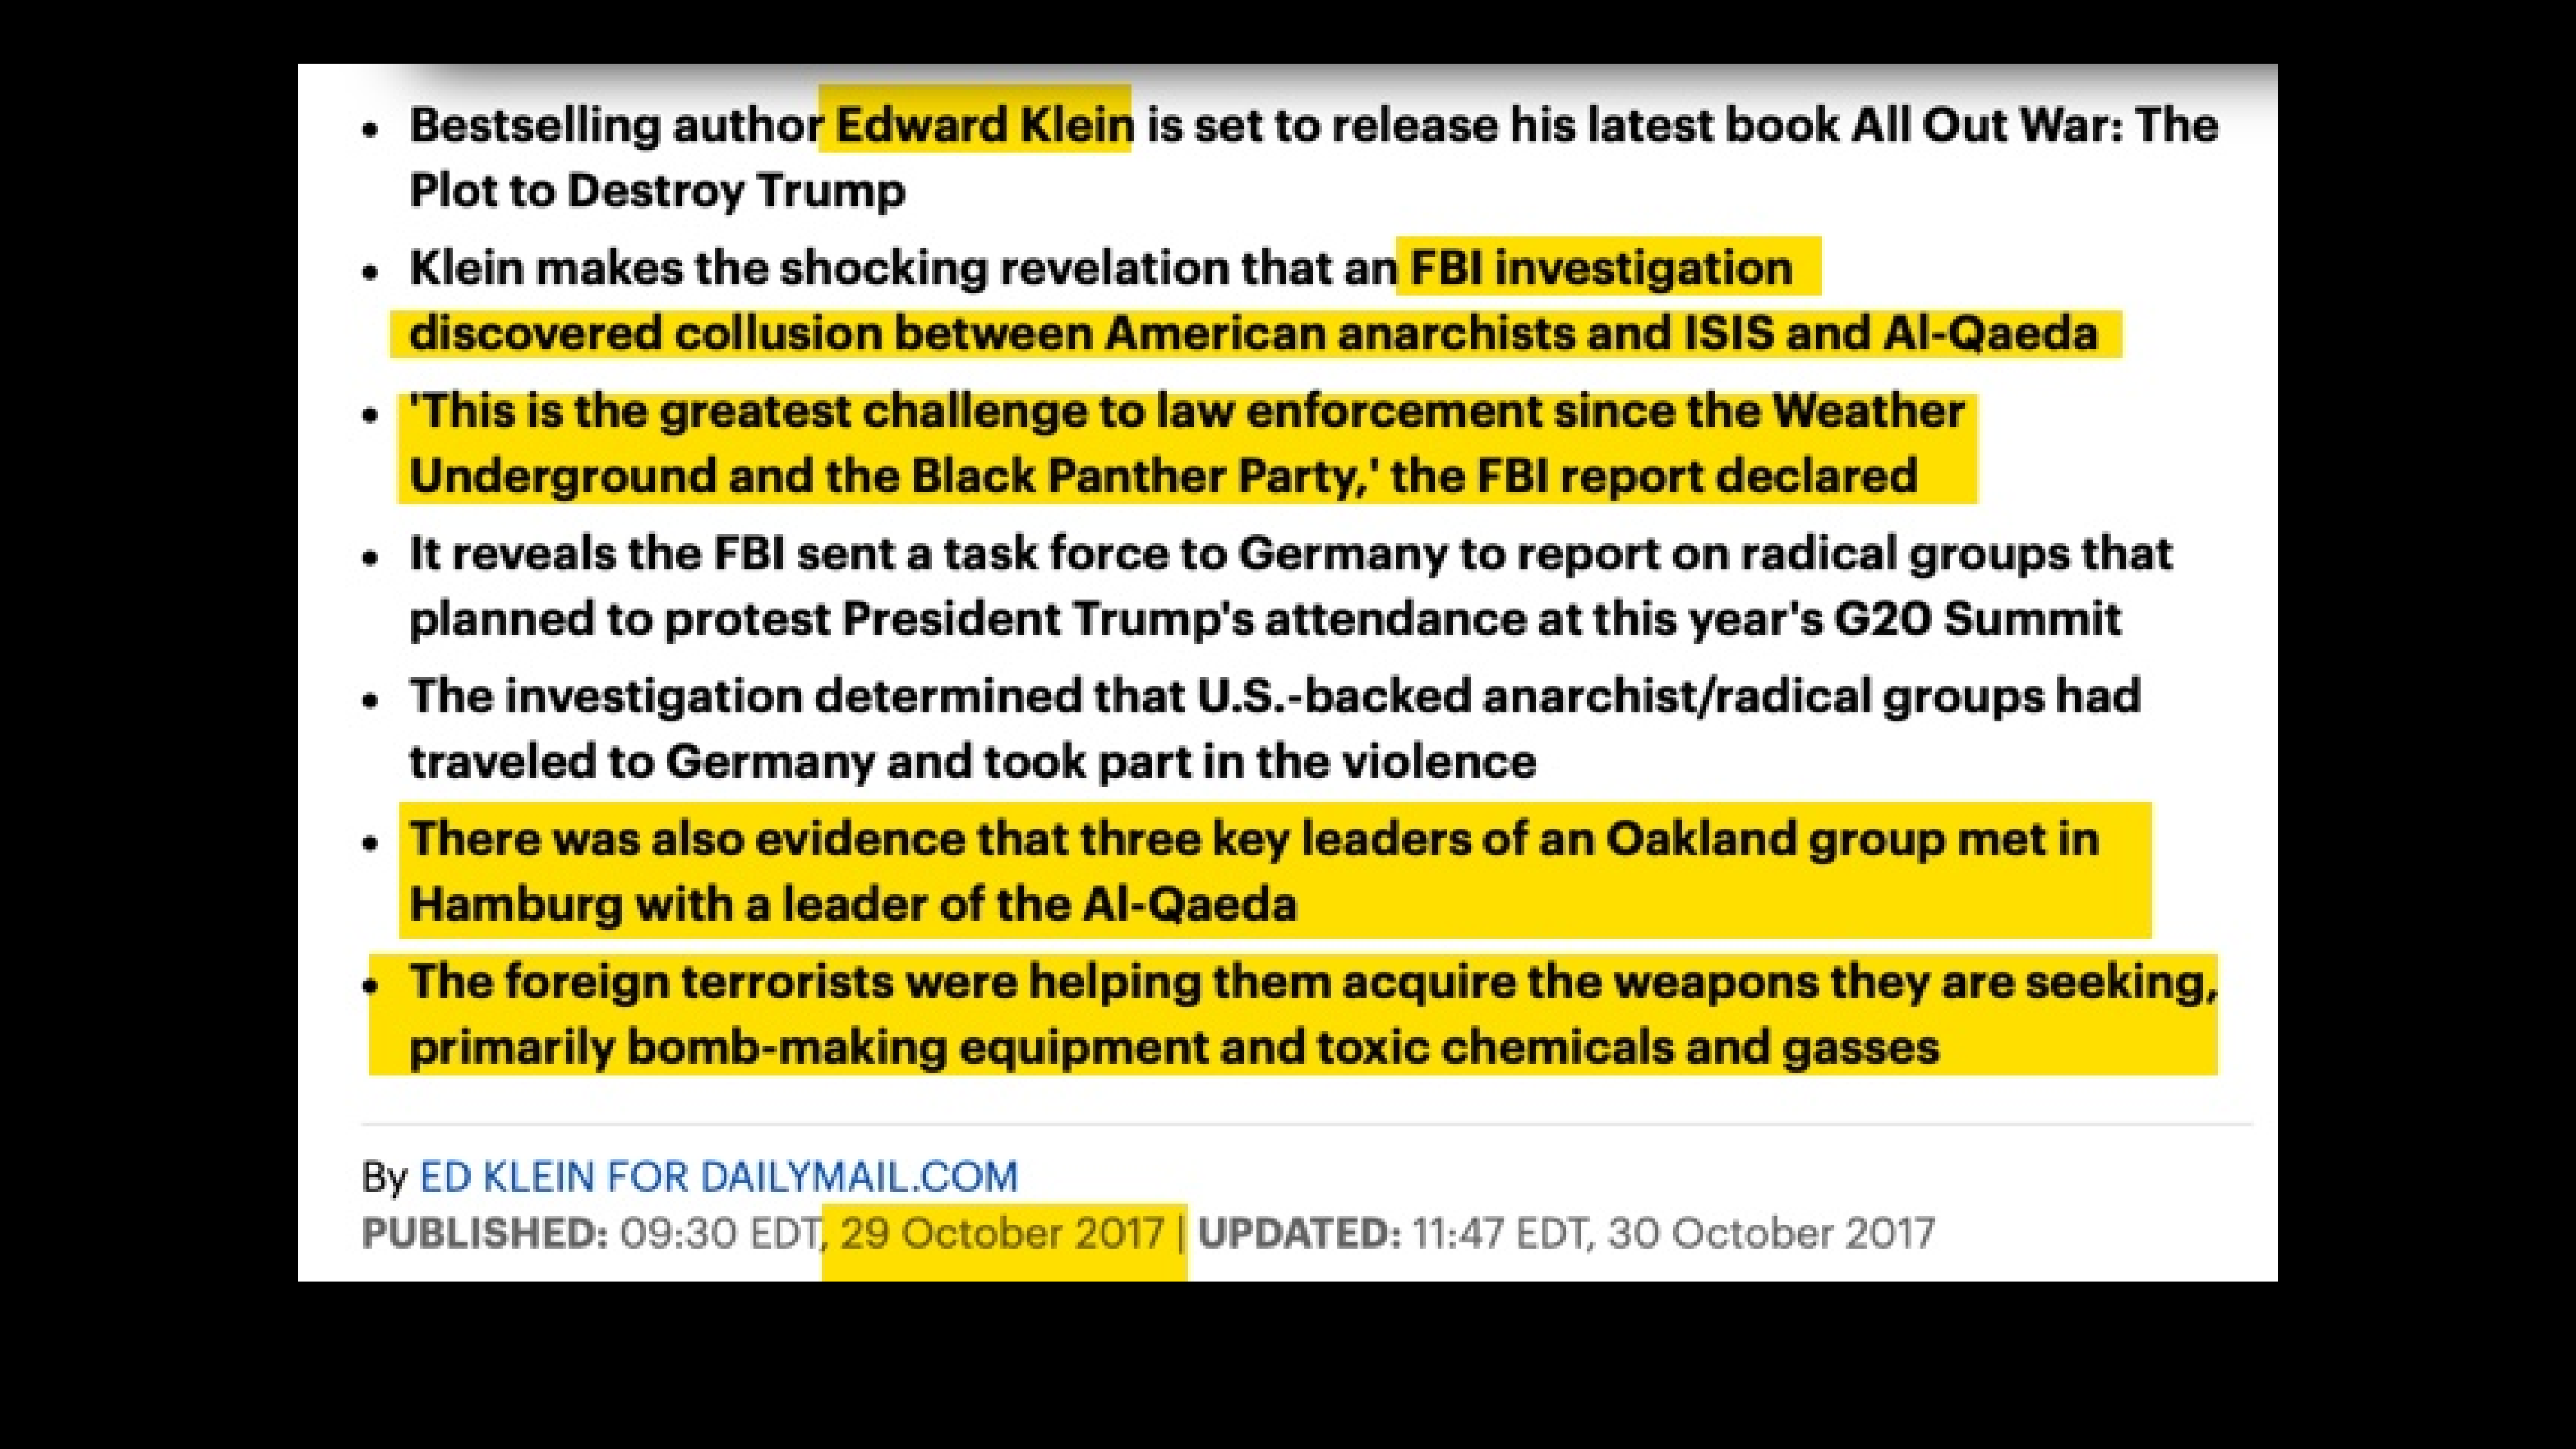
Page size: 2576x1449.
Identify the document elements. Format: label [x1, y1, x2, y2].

title [15, 3, 2561, 1409]
picture [298, 64, 2278, 1282]
